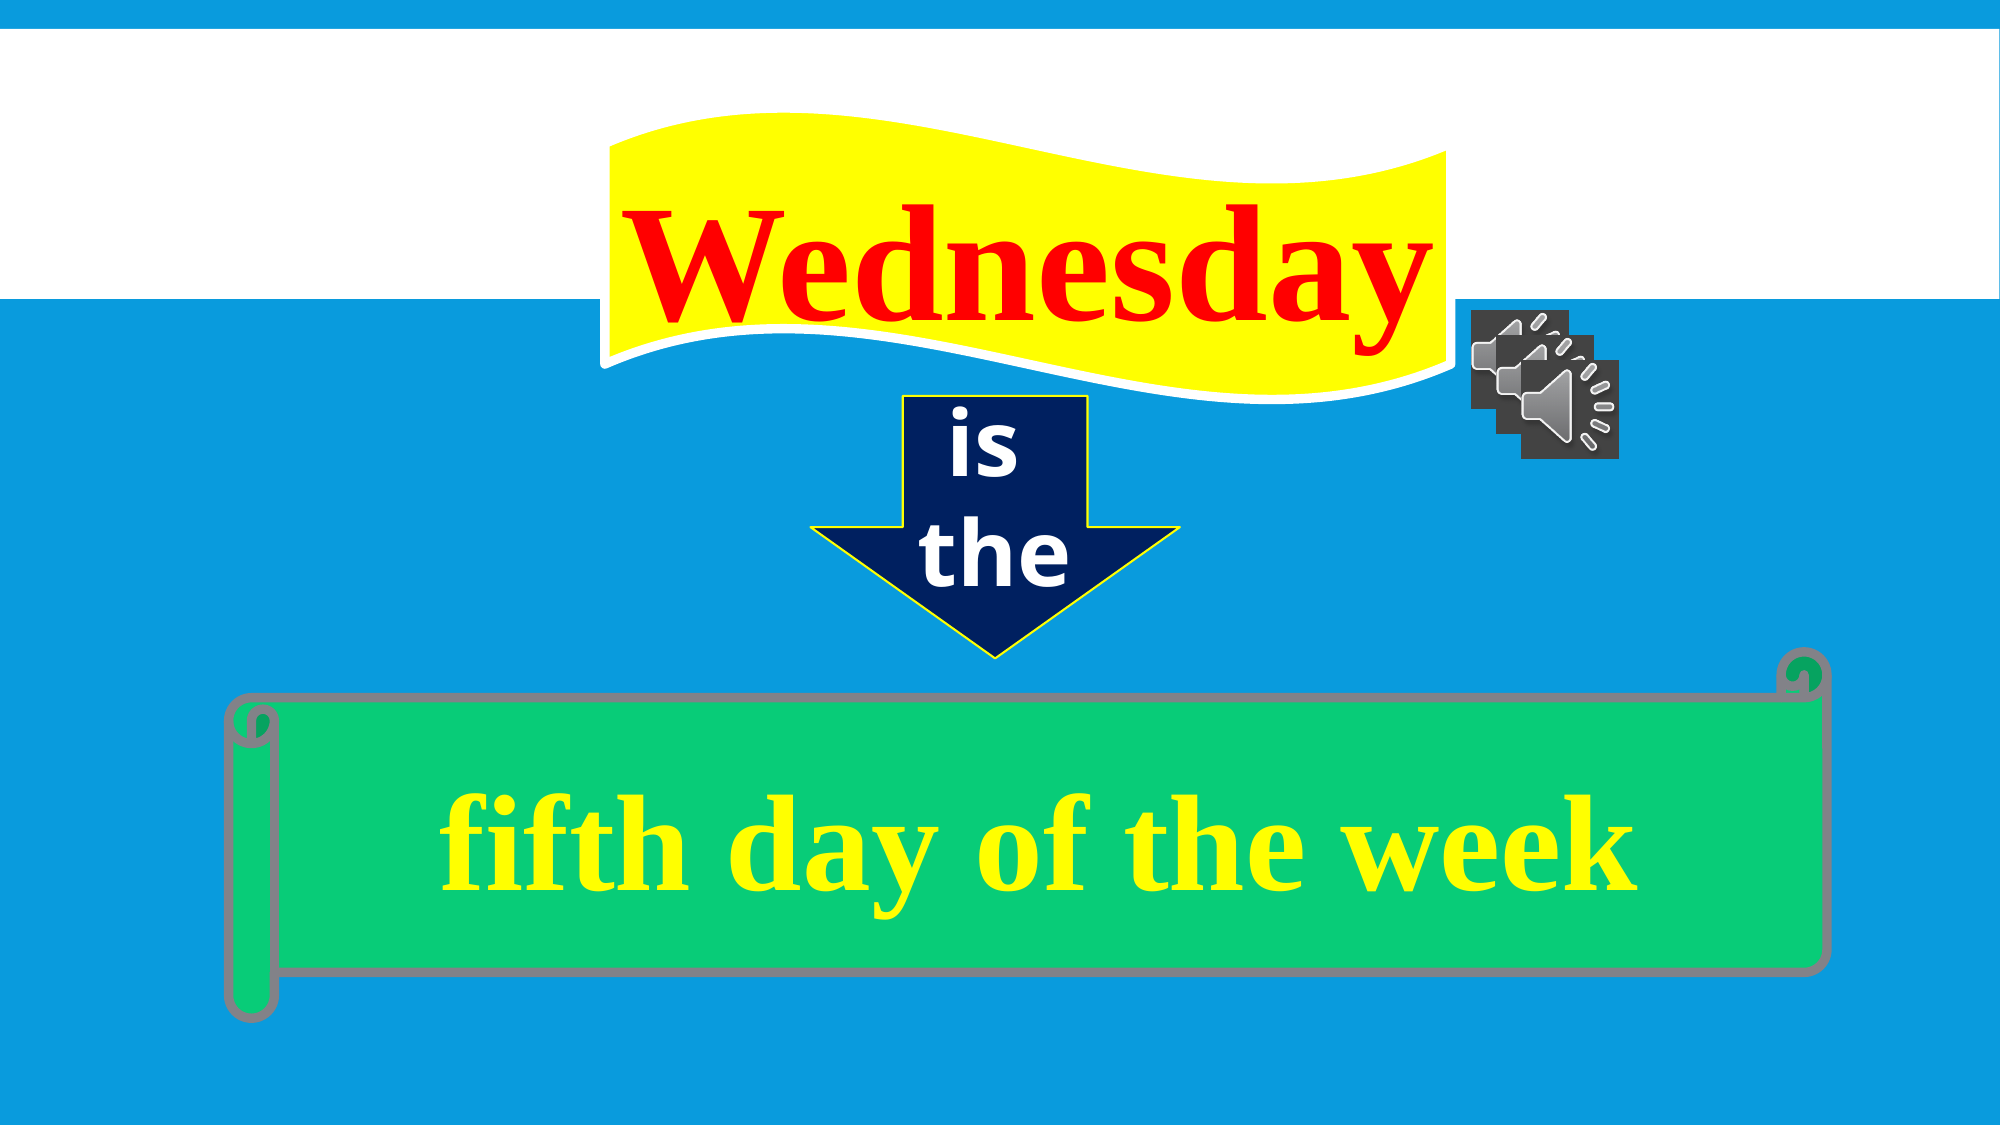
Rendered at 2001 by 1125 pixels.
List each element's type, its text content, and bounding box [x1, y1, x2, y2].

text_box Wednesday [603, 106, 1452, 401]
picture [1472, 311, 1618, 458]
text_box fifth day of the week [227, 650, 1829, 1020]
picture [224, 648, 1831, 1022]
text_box is the [809, 394, 1181, 660]
picture [601, 299, 1455, 404]
